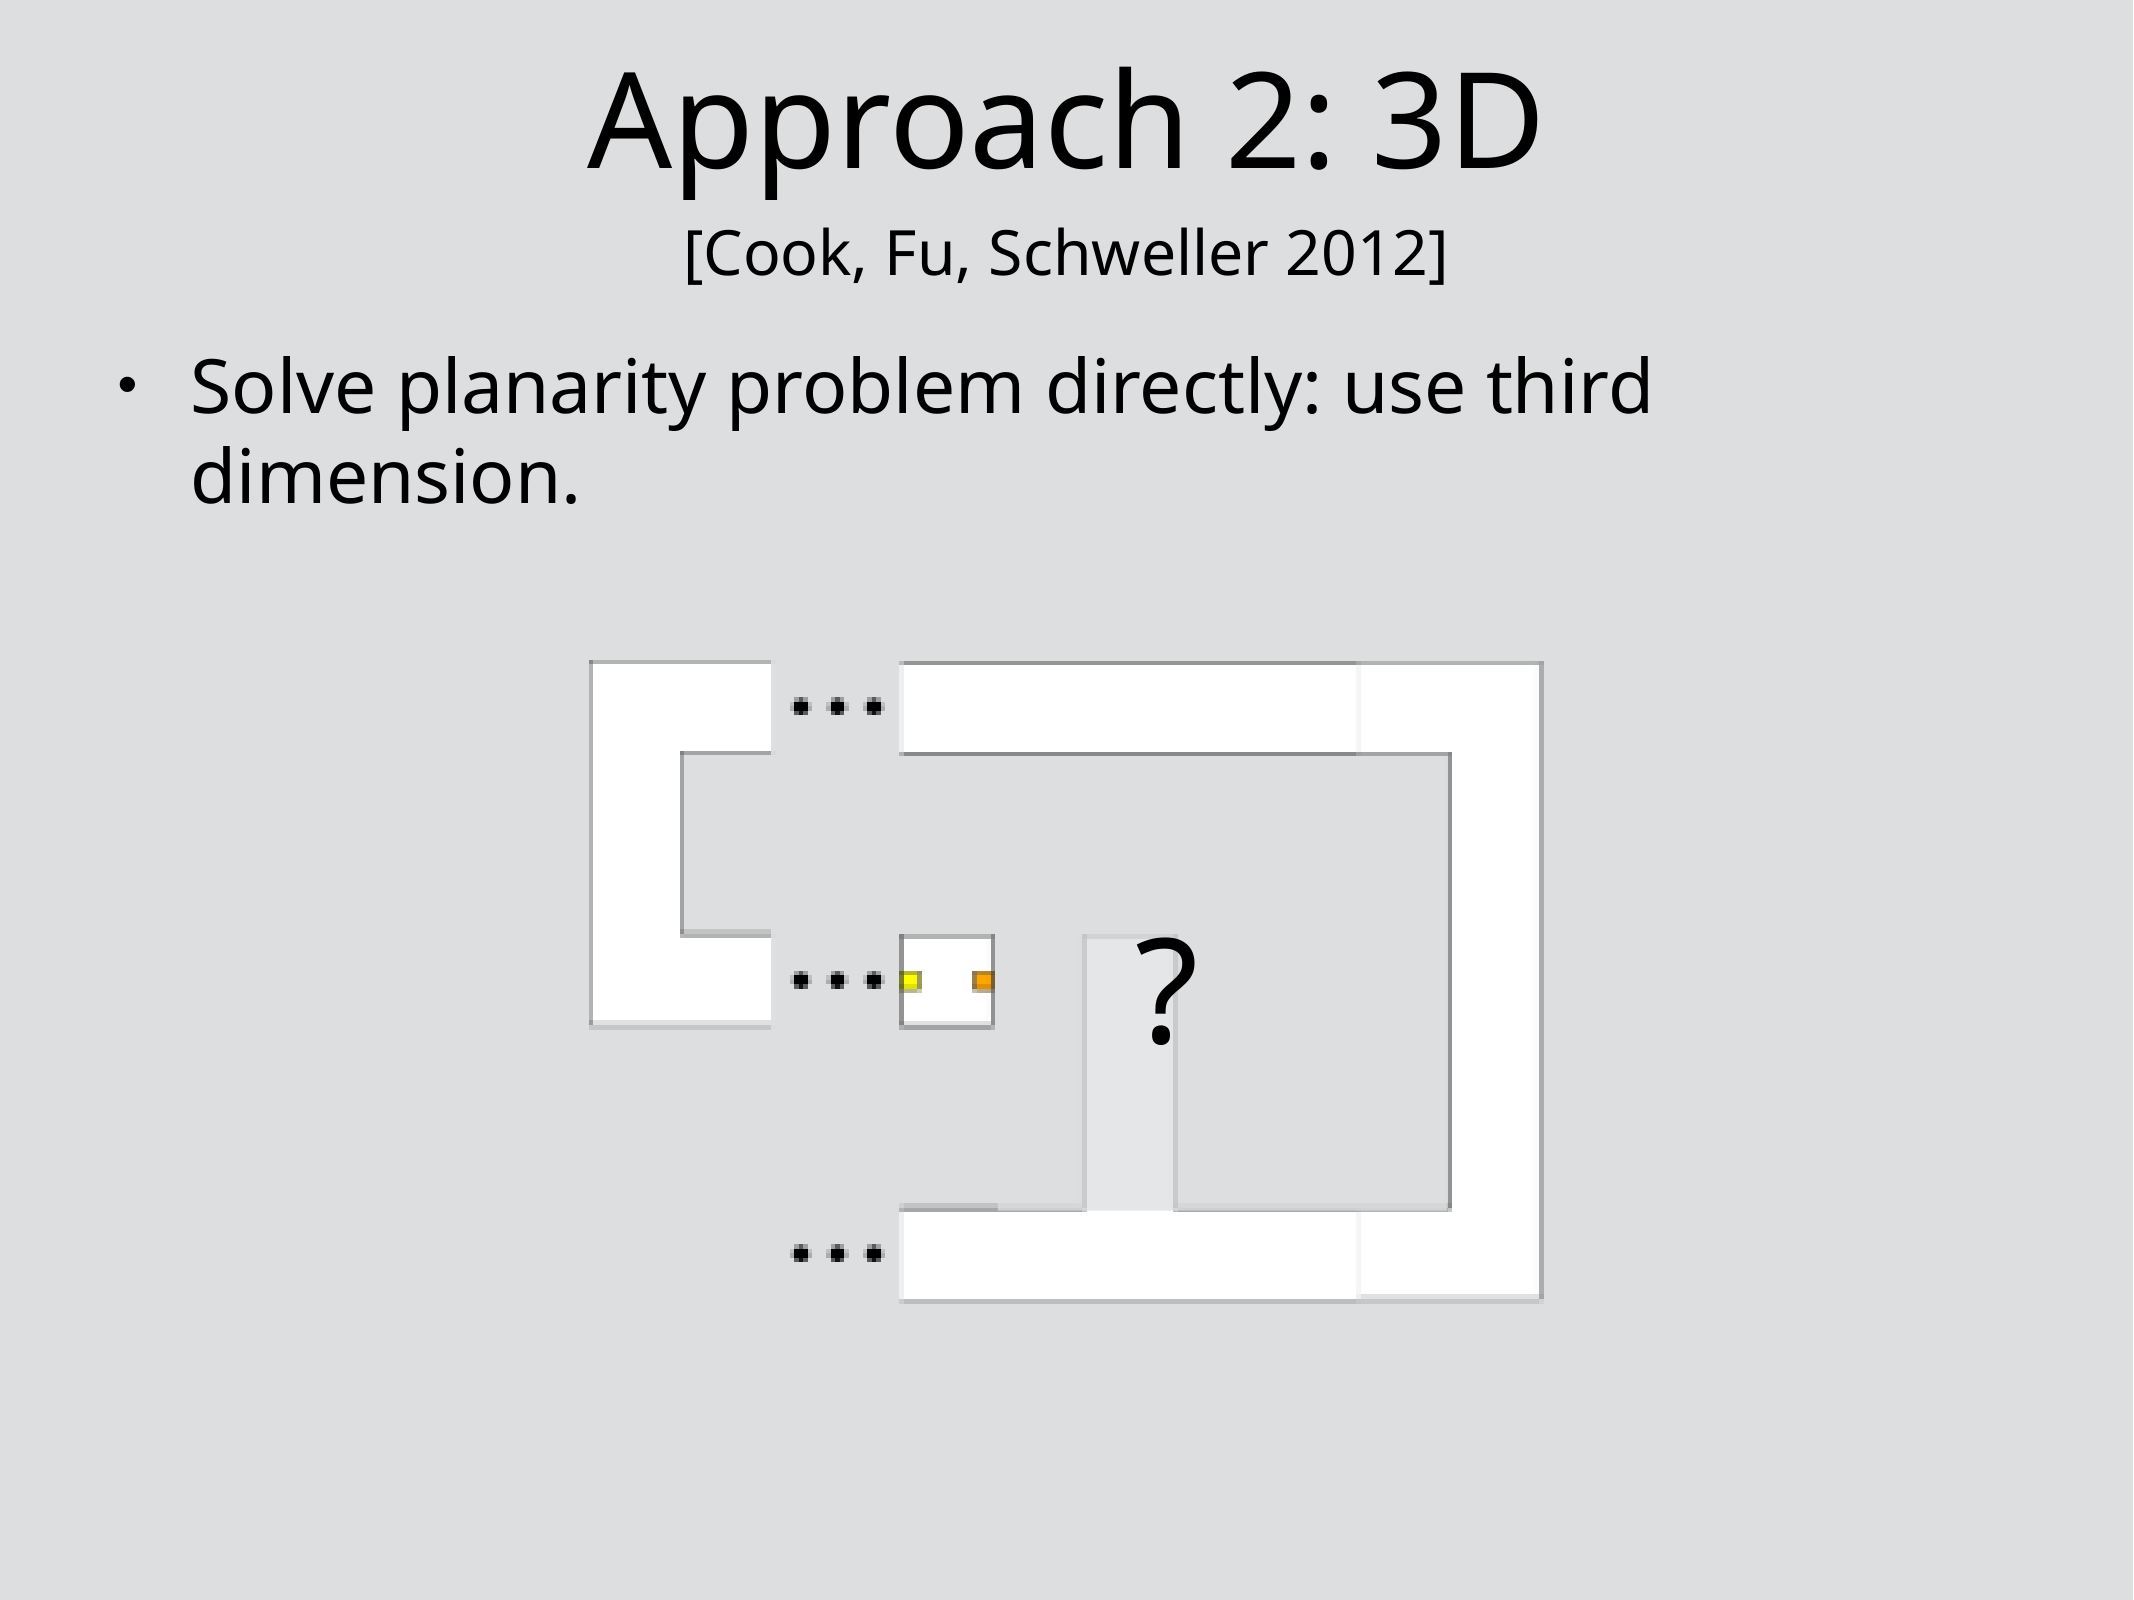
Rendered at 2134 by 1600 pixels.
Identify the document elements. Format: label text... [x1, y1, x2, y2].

list Solve planarity problem directly: use third dimension. [117, 338, 2017, 694]
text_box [589, 660, 1544, 1304]
title Approach 2: 3D [155, 0, 1978, 293]
